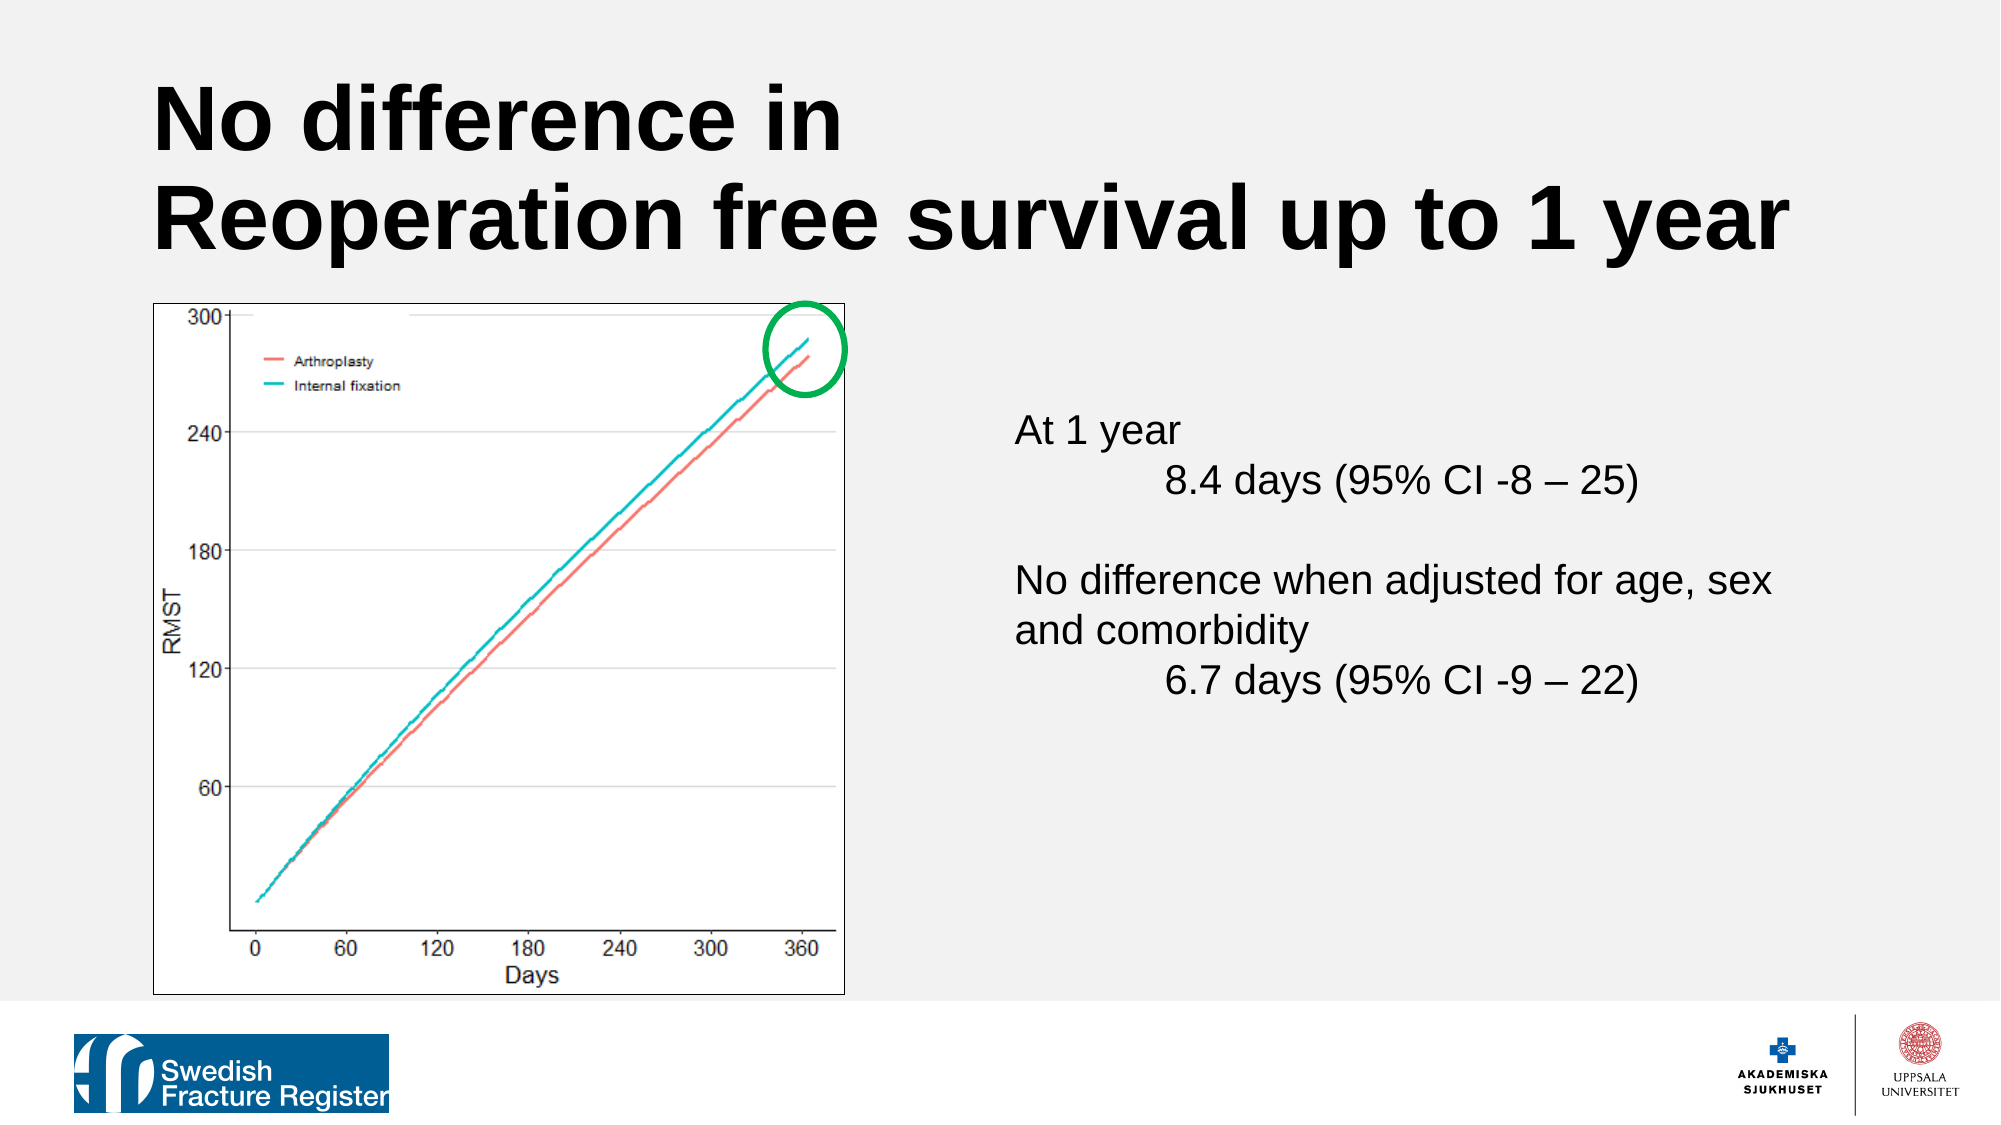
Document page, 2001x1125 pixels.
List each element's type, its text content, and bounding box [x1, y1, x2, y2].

picture [74, 1034, 389, 1113]
text_box At 1 year 8.4 days (95% CI -8 – 25) No difference when adjusted for age, sex and comorbidity 6.7 days (95% CI -9 – 22) [999, 395, 1818, 910]
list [153, 303, 845, 995]
picture [1708, 1007, 1981, 1121]
title No difference in Reoperation free survival up to 1 year [137, 61, 1863, 279]
